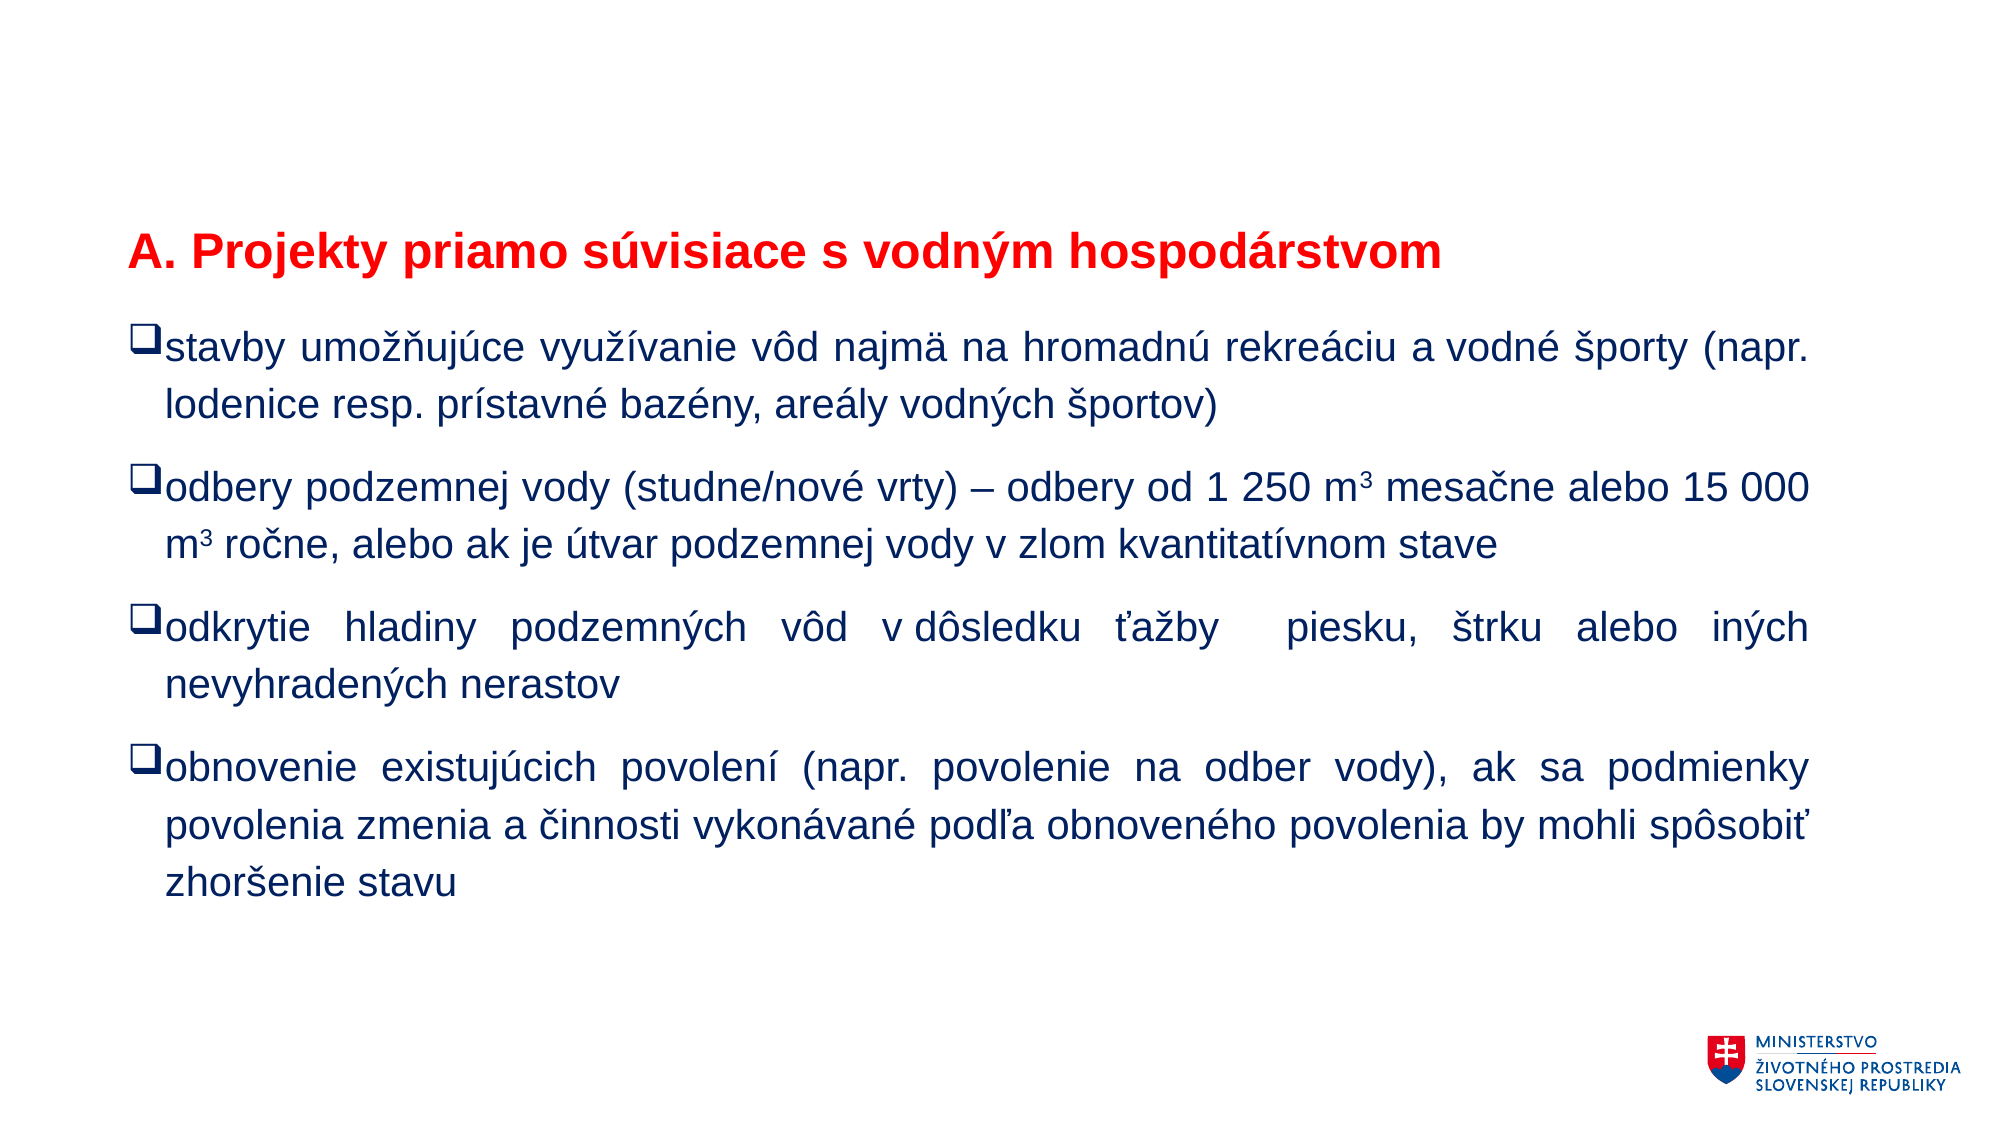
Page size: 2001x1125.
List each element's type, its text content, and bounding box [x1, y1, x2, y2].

picture [1707, 1035, 1962, 1095]
list A. Projekty priamo súvisiace s vodným hospodárstvom stavby umožňujúce využívanie vôd najmä na hromadnú rekreáciu a vodné športy (napr. lodenice resp. prístavné bazény, areály vodných športov) odbery podzemnej vody (studne/nové vrty) – odbery od 1 250 m3 mesačne alebo 15 000 m3 ročne, alebo ak je útvar podzemnej vody v zlom kvantitatívnom stave odkrytie hladiny podzemných vôd v dôsledku ťažby piesku, štrku alebo iných nevyhradených nerastov obnovenie existujúcich povolení (napr. povolenie na odber vody), ak sa podmienky povolenia zmenia a činnosti vykonávané podľa obnoveného povolenia by mohli spôsobiť zhoršenie stavu [112, 202, 1826, 837]
